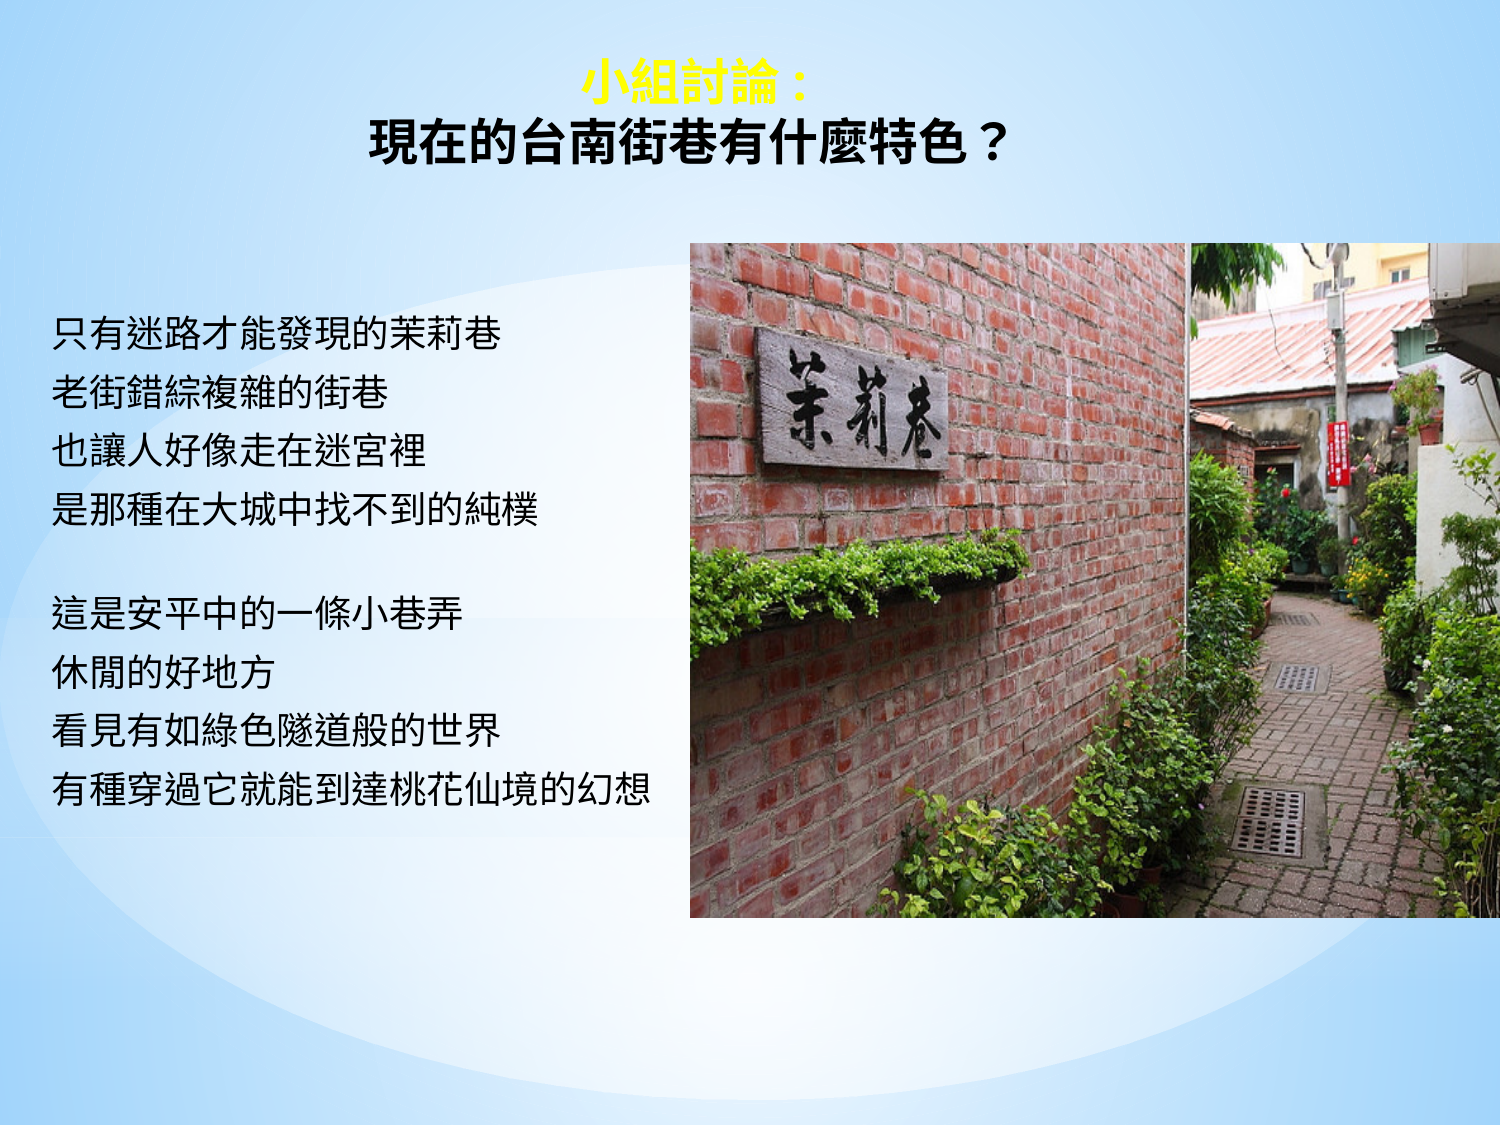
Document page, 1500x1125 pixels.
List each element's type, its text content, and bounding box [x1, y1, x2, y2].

title 小組討論: 現在的台南街巷有什麼特色？ [159, 42, 1228, 231]
list 只有迷路才能發現的茉莉巷 老街錯綜複雜的街巷 也讓人好像走在迷宮裡 是那種在大城中找不到的純樸 這是安平中的一條小巷弄 休閒的好地方 看見有如綠色隧道般的世界 有種穿過它就能到達桃花仙境的幻想 [29, 243, 1080, 1015]
picture [690, 243, 1500, 918]
